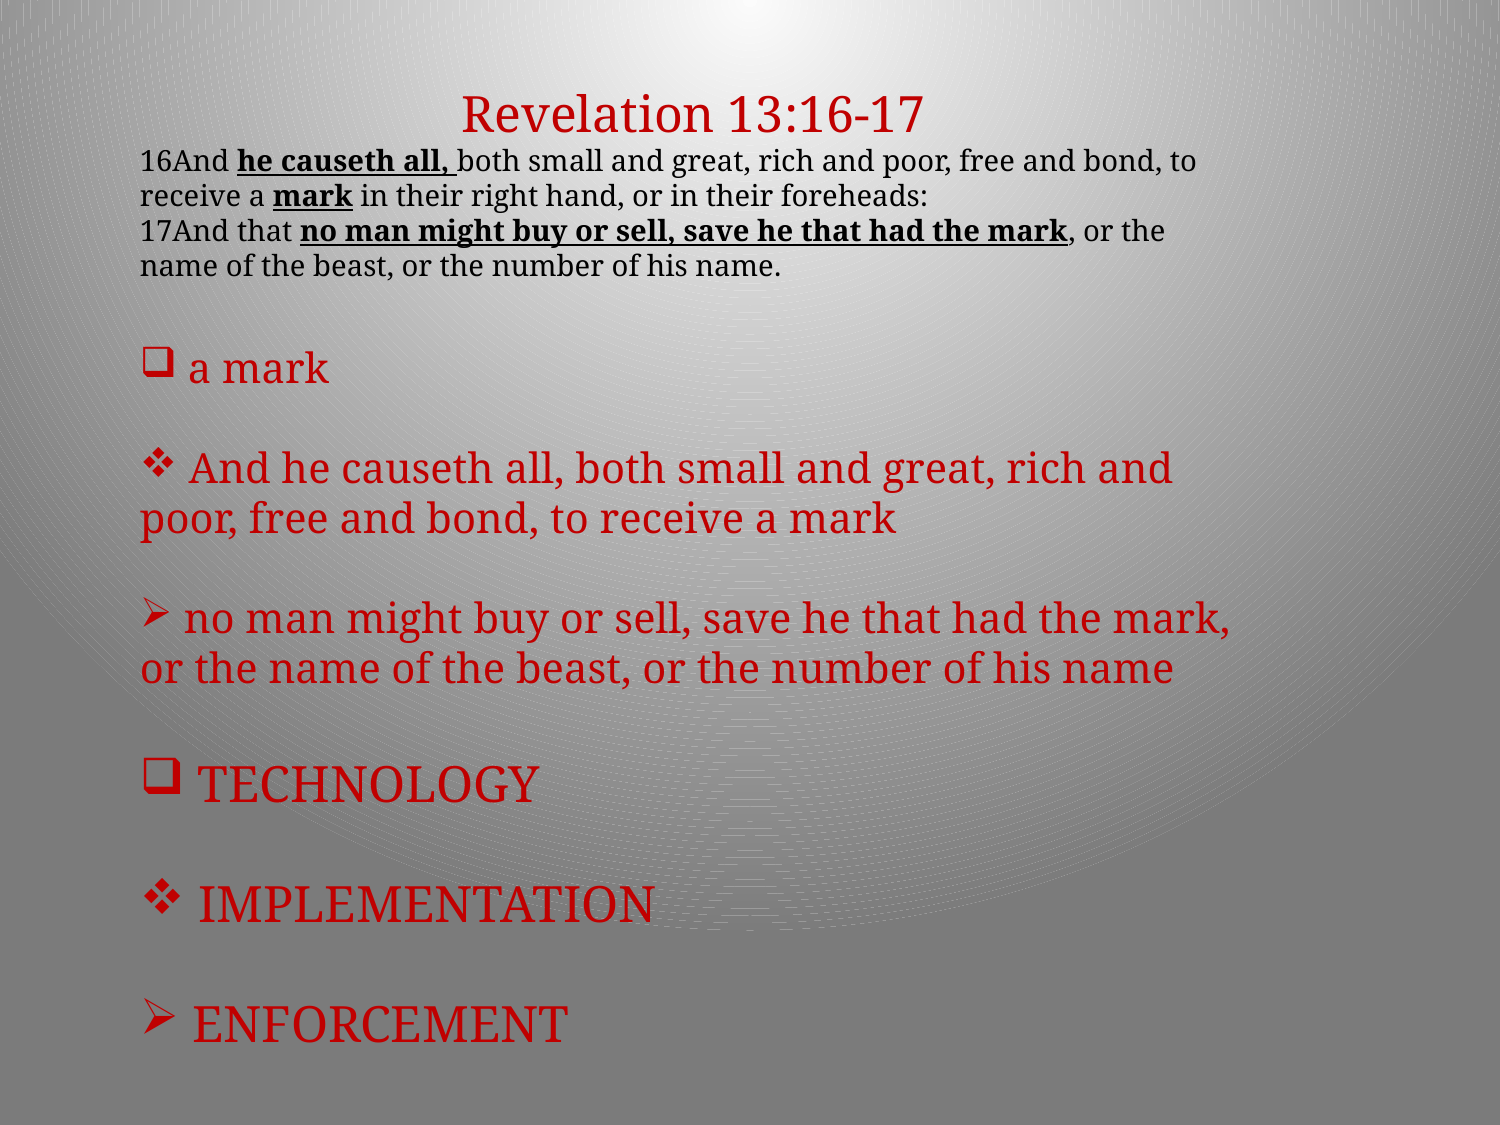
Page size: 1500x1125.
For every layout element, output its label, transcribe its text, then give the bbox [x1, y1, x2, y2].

text_box Revelation 13:16-17 16And he causeth all, both small and great, rich and poor, free and bond, to receive a mark in their right hand, or in their foreheads: 17And that no man might buy or sell, save he that had the mark, or the name of the beast, or the number of his name. a mark And he causeth all, both small and great, rich and poor, free and bond, to receive a mark no man might buy or sell, save he that had the mark, or the name of the beast, or the number of his name TECHNOLOGY IMPLEMENTATION ENFORCEMENT [124, 75, 1263, 1125]
title [75, 45, 1425, 233]
